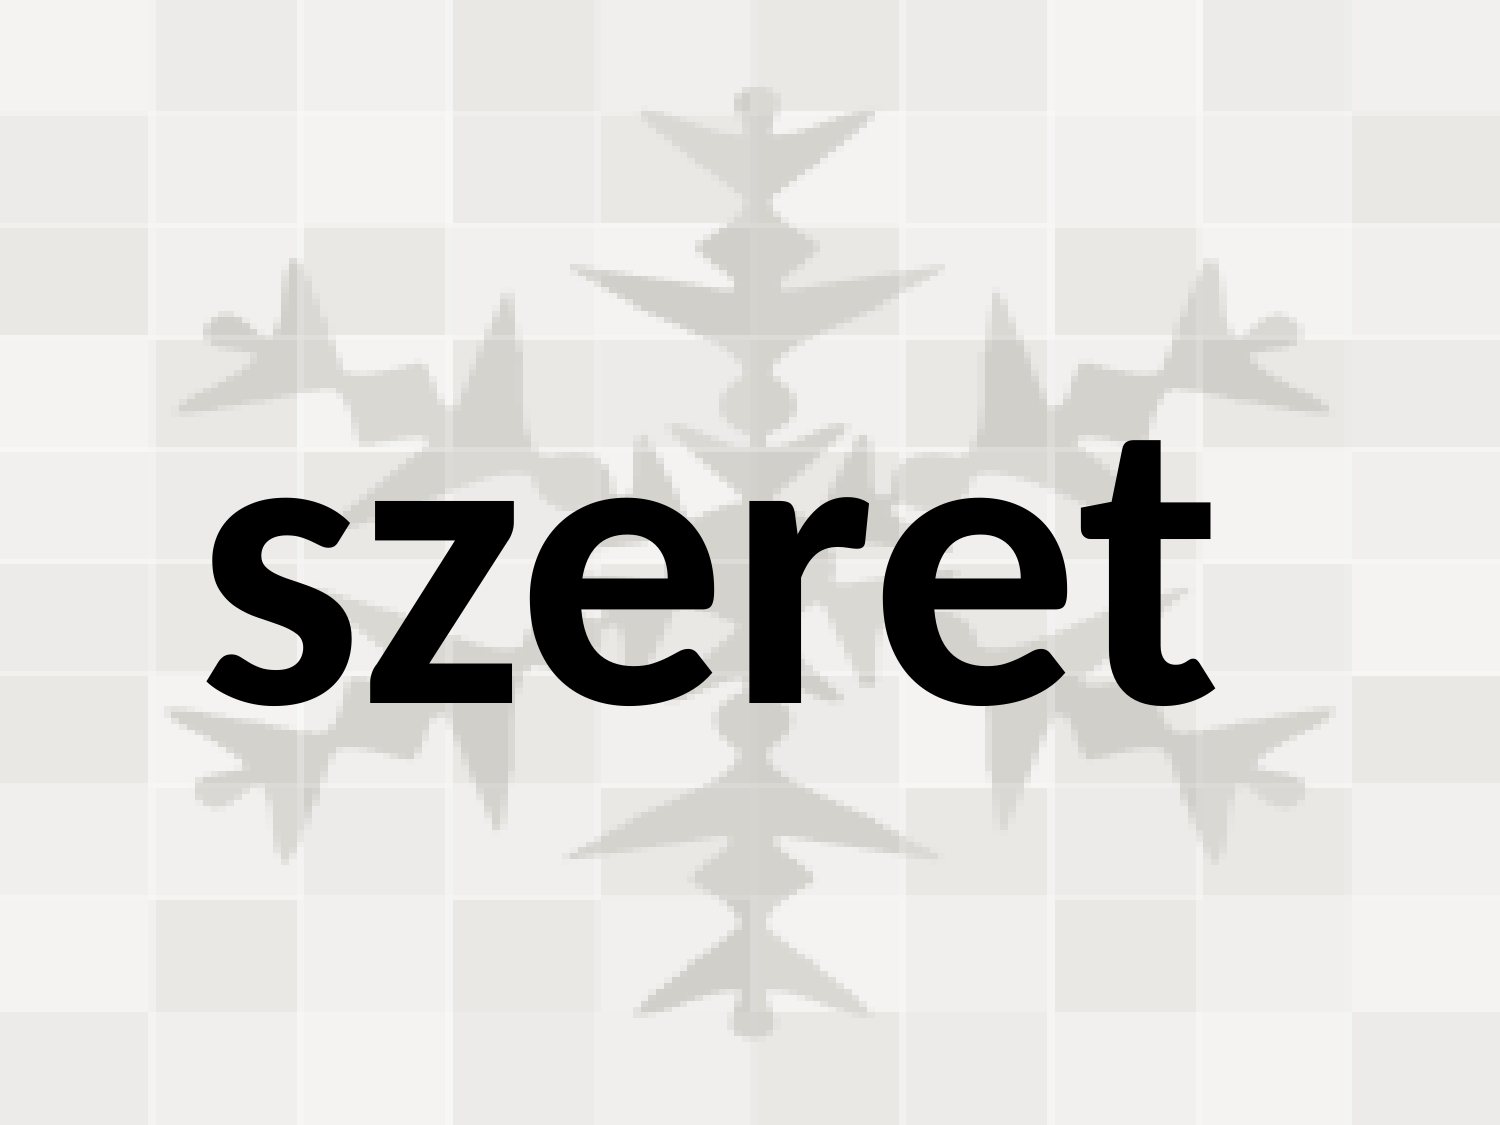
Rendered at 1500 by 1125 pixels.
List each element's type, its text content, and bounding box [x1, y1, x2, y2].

text_box szeret [181, 278, 1238, 794]
